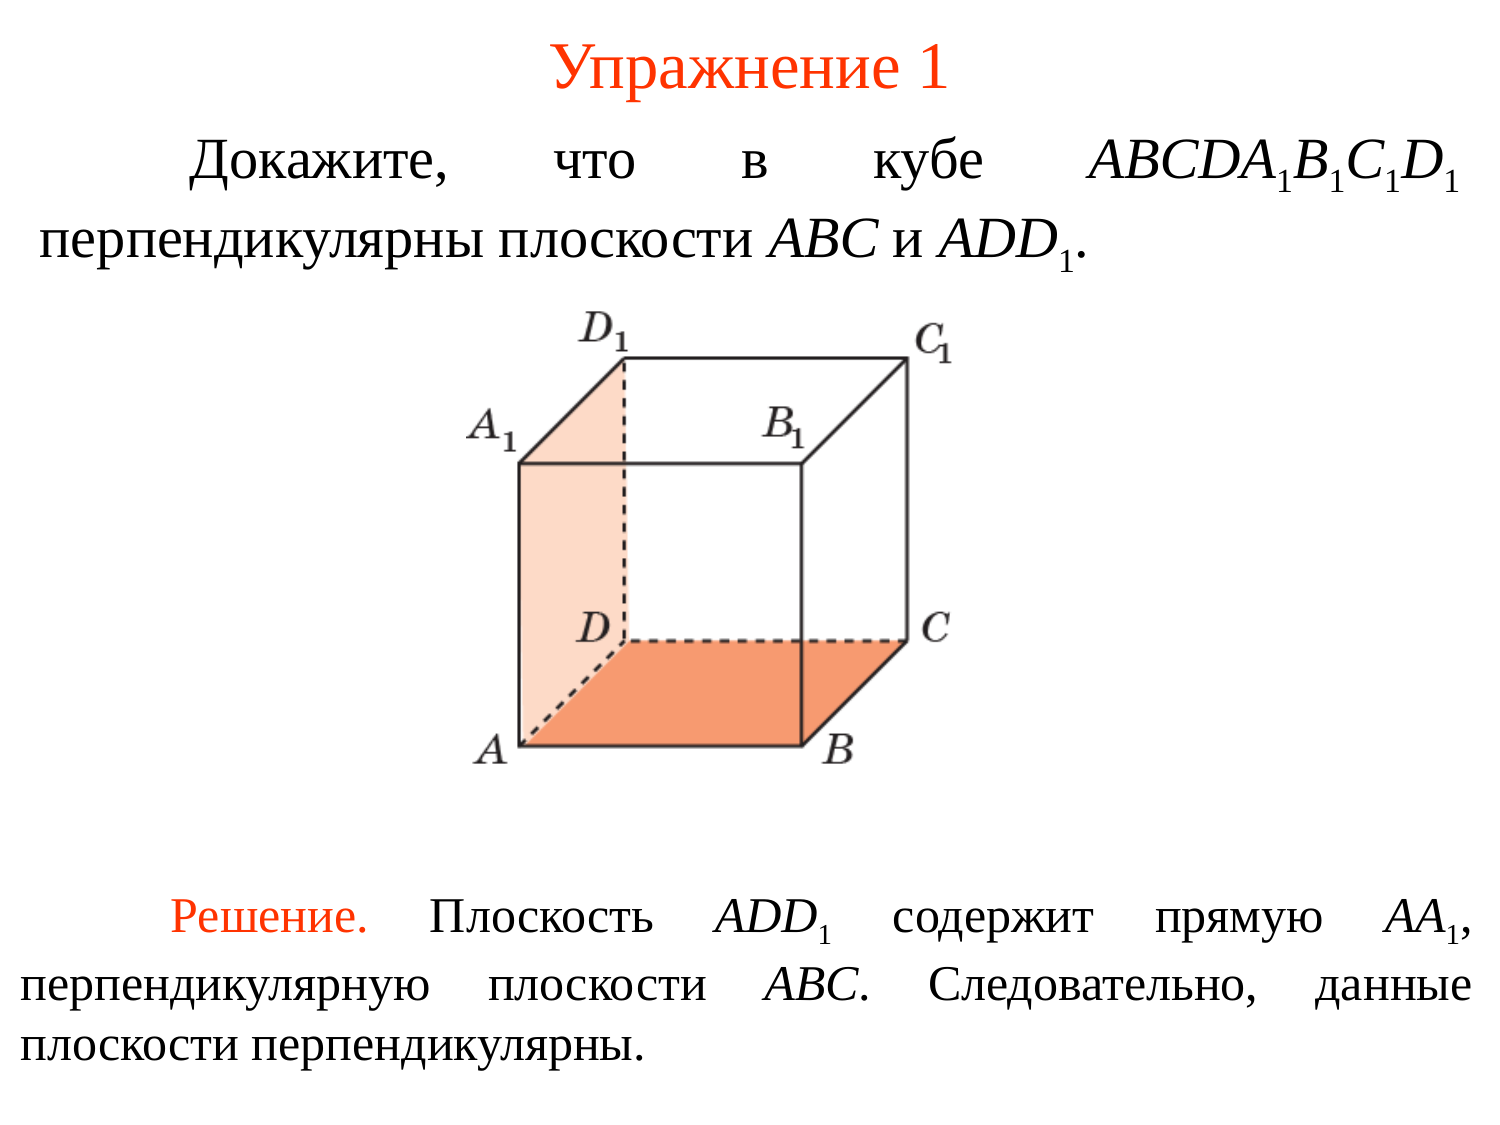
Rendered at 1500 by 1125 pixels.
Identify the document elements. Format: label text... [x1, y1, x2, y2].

text_box Решение. Плоскость ADD1 содержит прямую AA1, перпендикулярную плоскости ABC. Следовательно, данные плоскости перпендикулярны. [5, 874, 1488, 1078]
picture [466, 305, 955, 774]
text_box Упражнение 1 [112, 12, 1388, 113]
text_box Докажите, что в кубе ABCDA1B1C1D1 перпендикулярны плоскости ABC и ADD1. [24, 112, 1475, 287]
